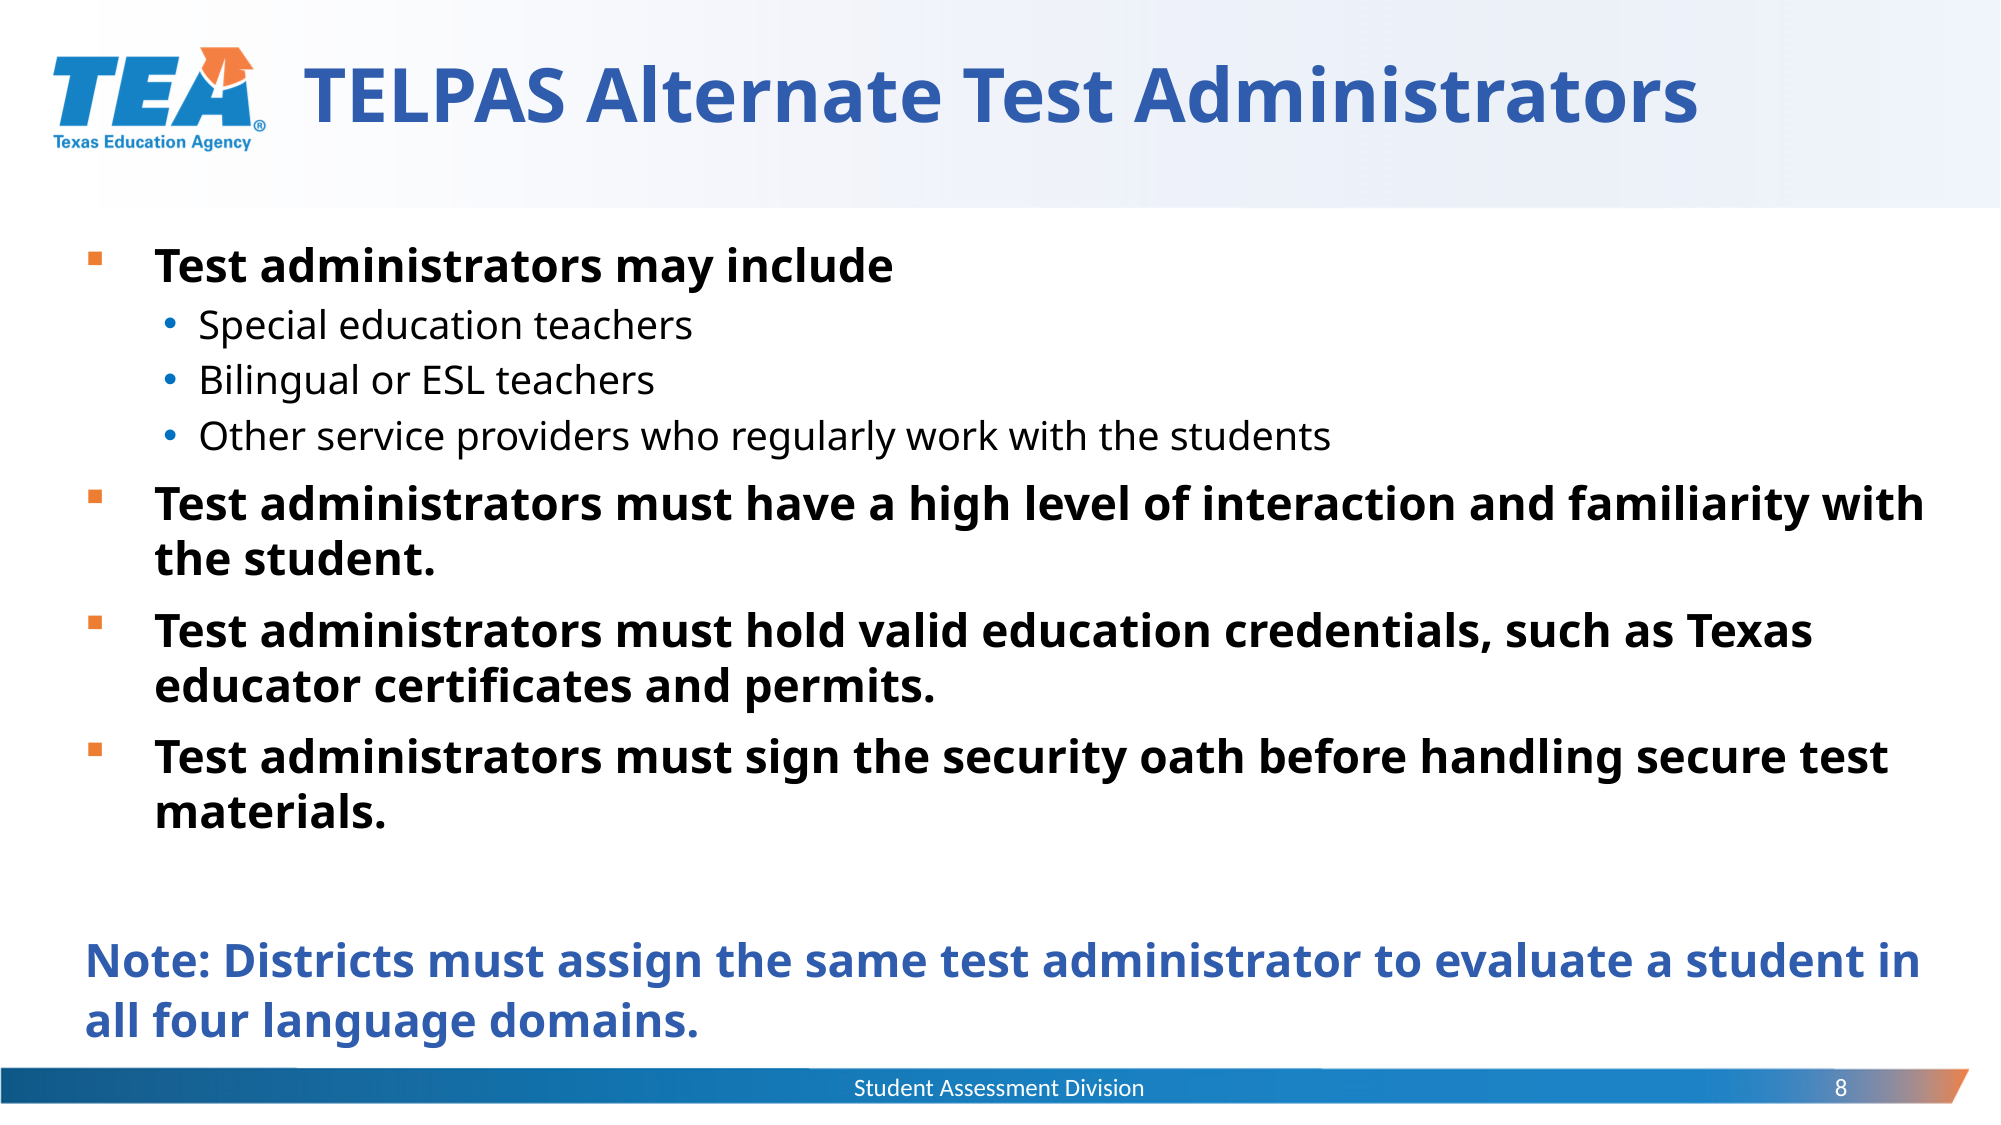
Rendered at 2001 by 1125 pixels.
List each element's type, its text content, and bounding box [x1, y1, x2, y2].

list Test administrators may include Special education teachers Bilingual or ESL teachers Other service providers who regularly work with the students Test administrators must have a high level of interaction and familiarity with the student. Test administrators must hold valid education credentials, such as Texas educator certificates and permits. Test administrators must sign the security oath before handling secure test materials. Note: Districts must assign the same test administrator to evaluate a student in all four language domains. [69, 228, 1973, 1055]
slide_number 8 [1412, 1071, 1863, 1103]
footer Student Assessment Division [662, 1071, 1338, 1103]
picture [0, 0, 2001, 1125]
title TELPAS Alternate Test Administrators [288, 40, 1863, 157]
